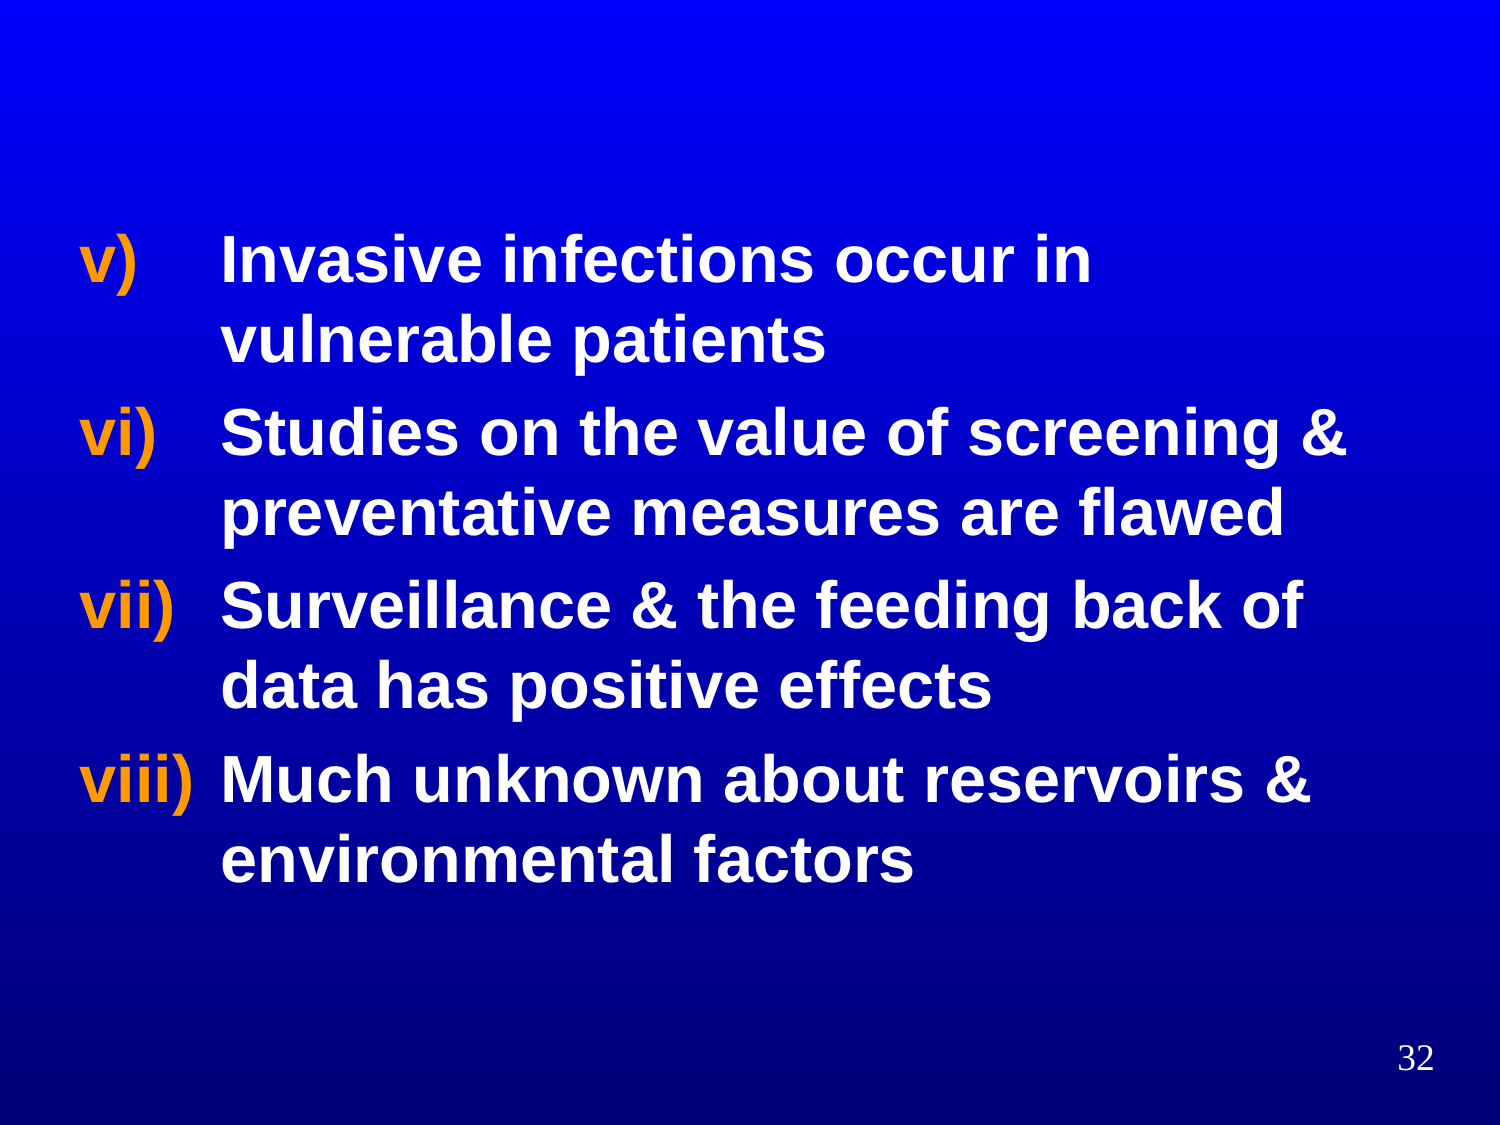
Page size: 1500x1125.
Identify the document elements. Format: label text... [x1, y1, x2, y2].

list Invasive infections occur in vulnerable patients Studies on the value of screening & preventative measures are flawed Surveillance & the feeding back of data has positive effects Much unknown about reservoirs & environmental factors [64, 208, 1388, 1024]
slide_number 32 [1137, 1024, 1451, 1101]
